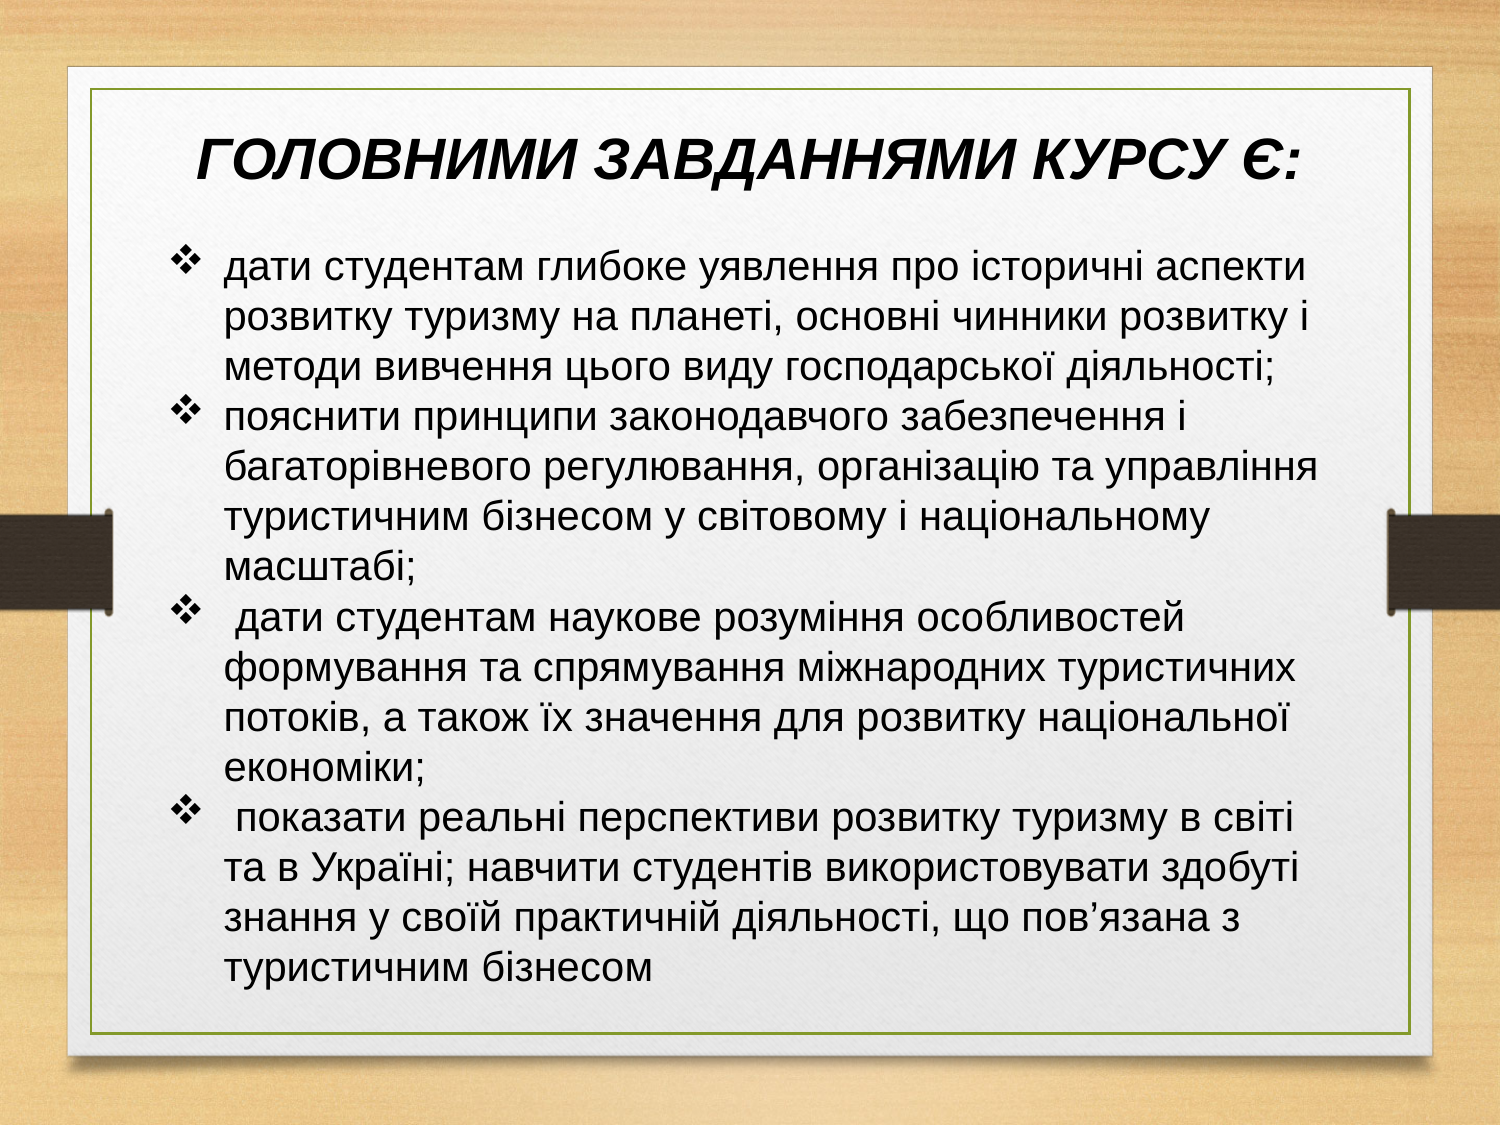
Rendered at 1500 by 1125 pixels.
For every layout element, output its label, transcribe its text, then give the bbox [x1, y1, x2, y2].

text_box ГОЛОВНИМИ ЗАВДАННЯМИ КУРСУ Є: [100, 113, 1400, 199]
text_box дати студентам глибоке уявлення про історичні аспекти розвитку туризму на планеті, основні чинники розвитку і методи вивчення цього виду господарської діяльності; пояснити принципи законодавчого забезпечення і багаторівневого регулювання, організацію та управління туристичним бізнесом у світовому і національному масштабі; дати студентам наукове розуміння особливостей формування та спрямування міжнародних туристичних потоків, а також їх значення для розвитку національної економіки; показати реальні перспективи розвитку туризму в світі та в Україні; навчити студентів використовувати здобуті знання у своїй практичній діяльності, що пов’язана з туристичним бізнесом [152, 231, 1348, 997]
picture [0, 0, 1500, 1125]
